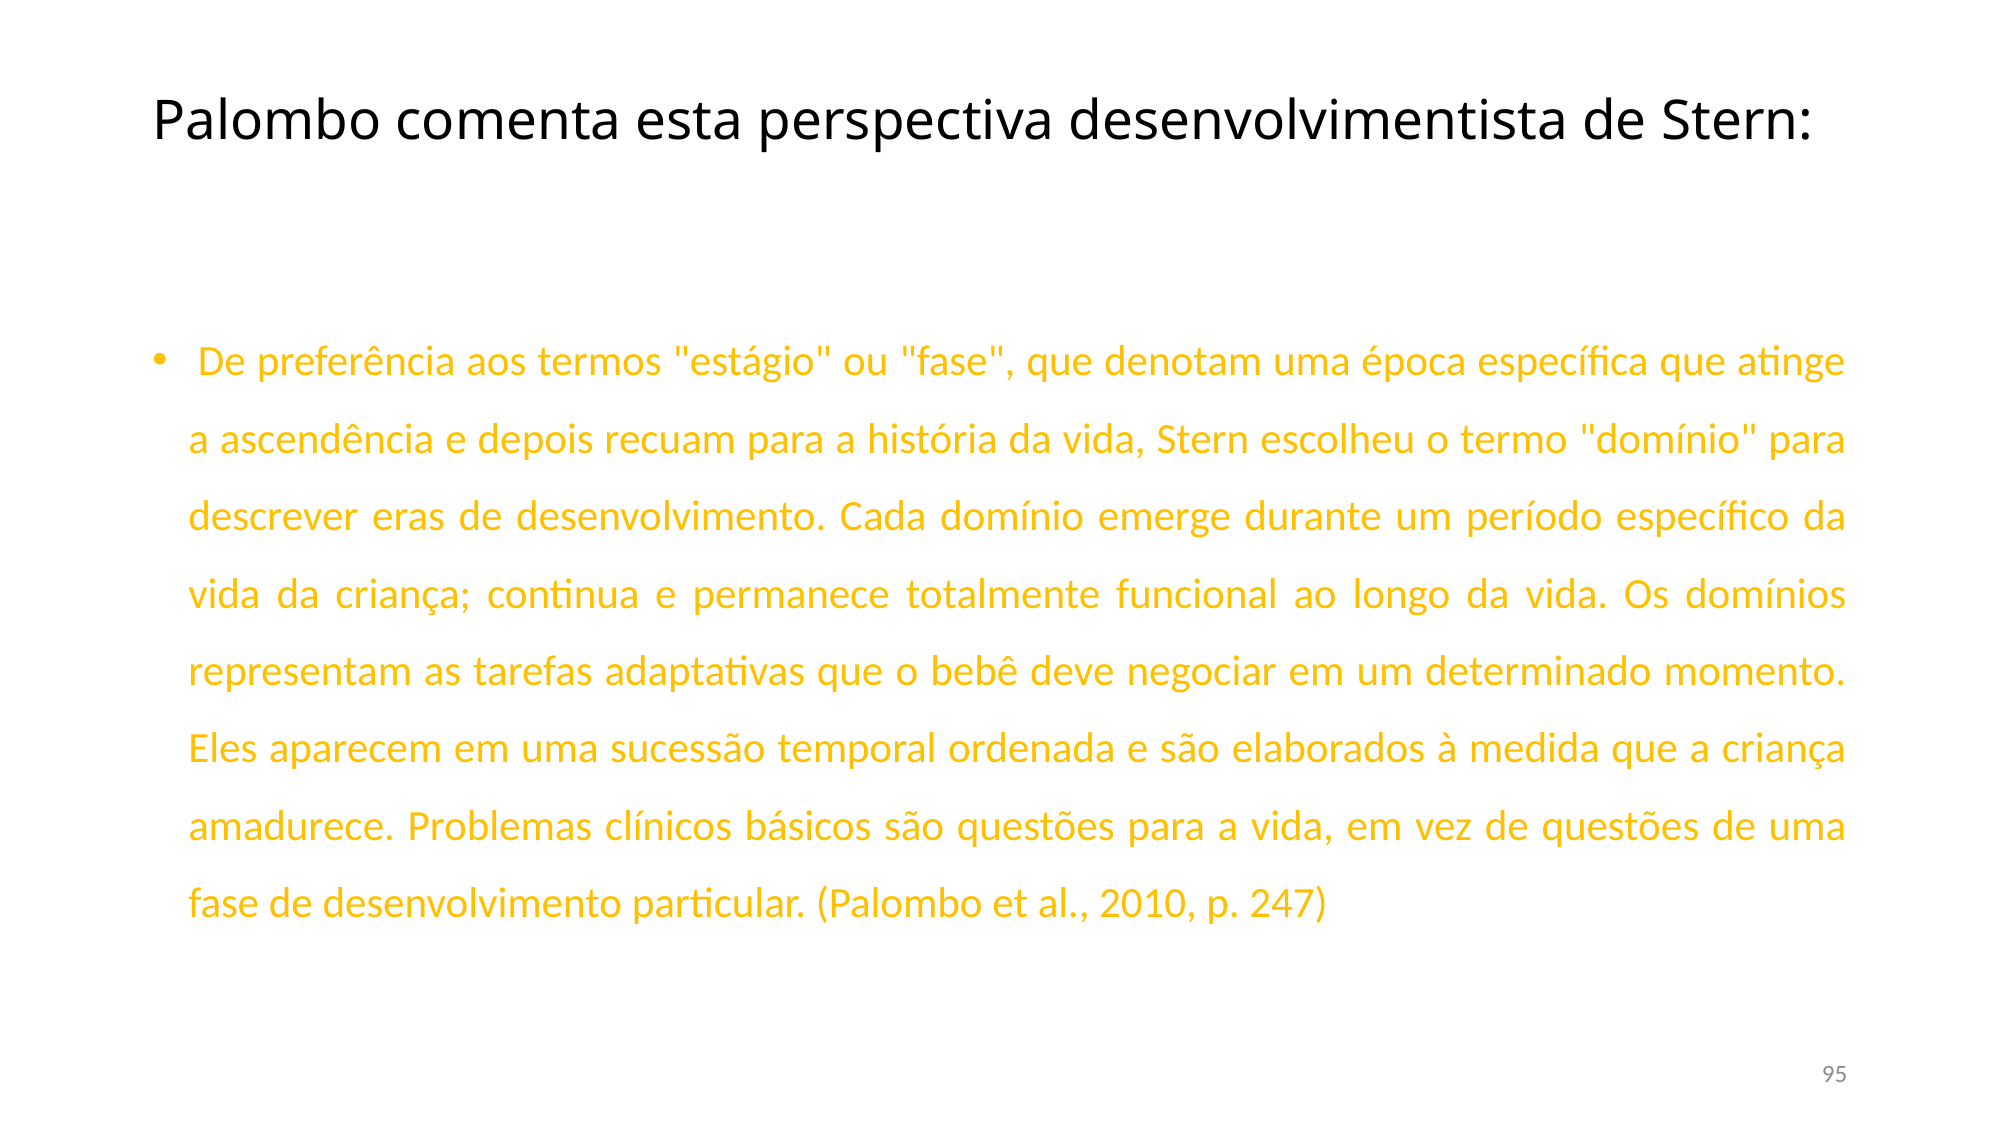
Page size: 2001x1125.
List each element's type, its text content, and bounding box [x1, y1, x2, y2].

title Palombo comenta esta perspectiva desenvolvimentista de Stern: [137, 59, 1863, 278]
slide_number 95 [1412, 1042, 1863, 1103]
list De preferência aos termos "estágio" ou "fase", que denotam uma época específica que atinge a ascendência e depois recuam para a história da vida, Stern escolheu o termo "domínio" para descrever eras de desenvolvimento. Cada domínio emerge durante um período específico da vida da criança; continua e permanece totalmente funcional ao longo da vida. Os domínios representam as tarefas adaptativas que o bebê deve negociar em um determinado momento. Eles aparecem em uma sucessão temporal ordenada e são elaborados à medida que a criança amadurece. Problemas clínicos básicos são questões para a vida, em vez de questões de uma fase de desenvolvimento particular. (Palombo et al., 2010, p. 247) [137, 299, 1863, 1014]
